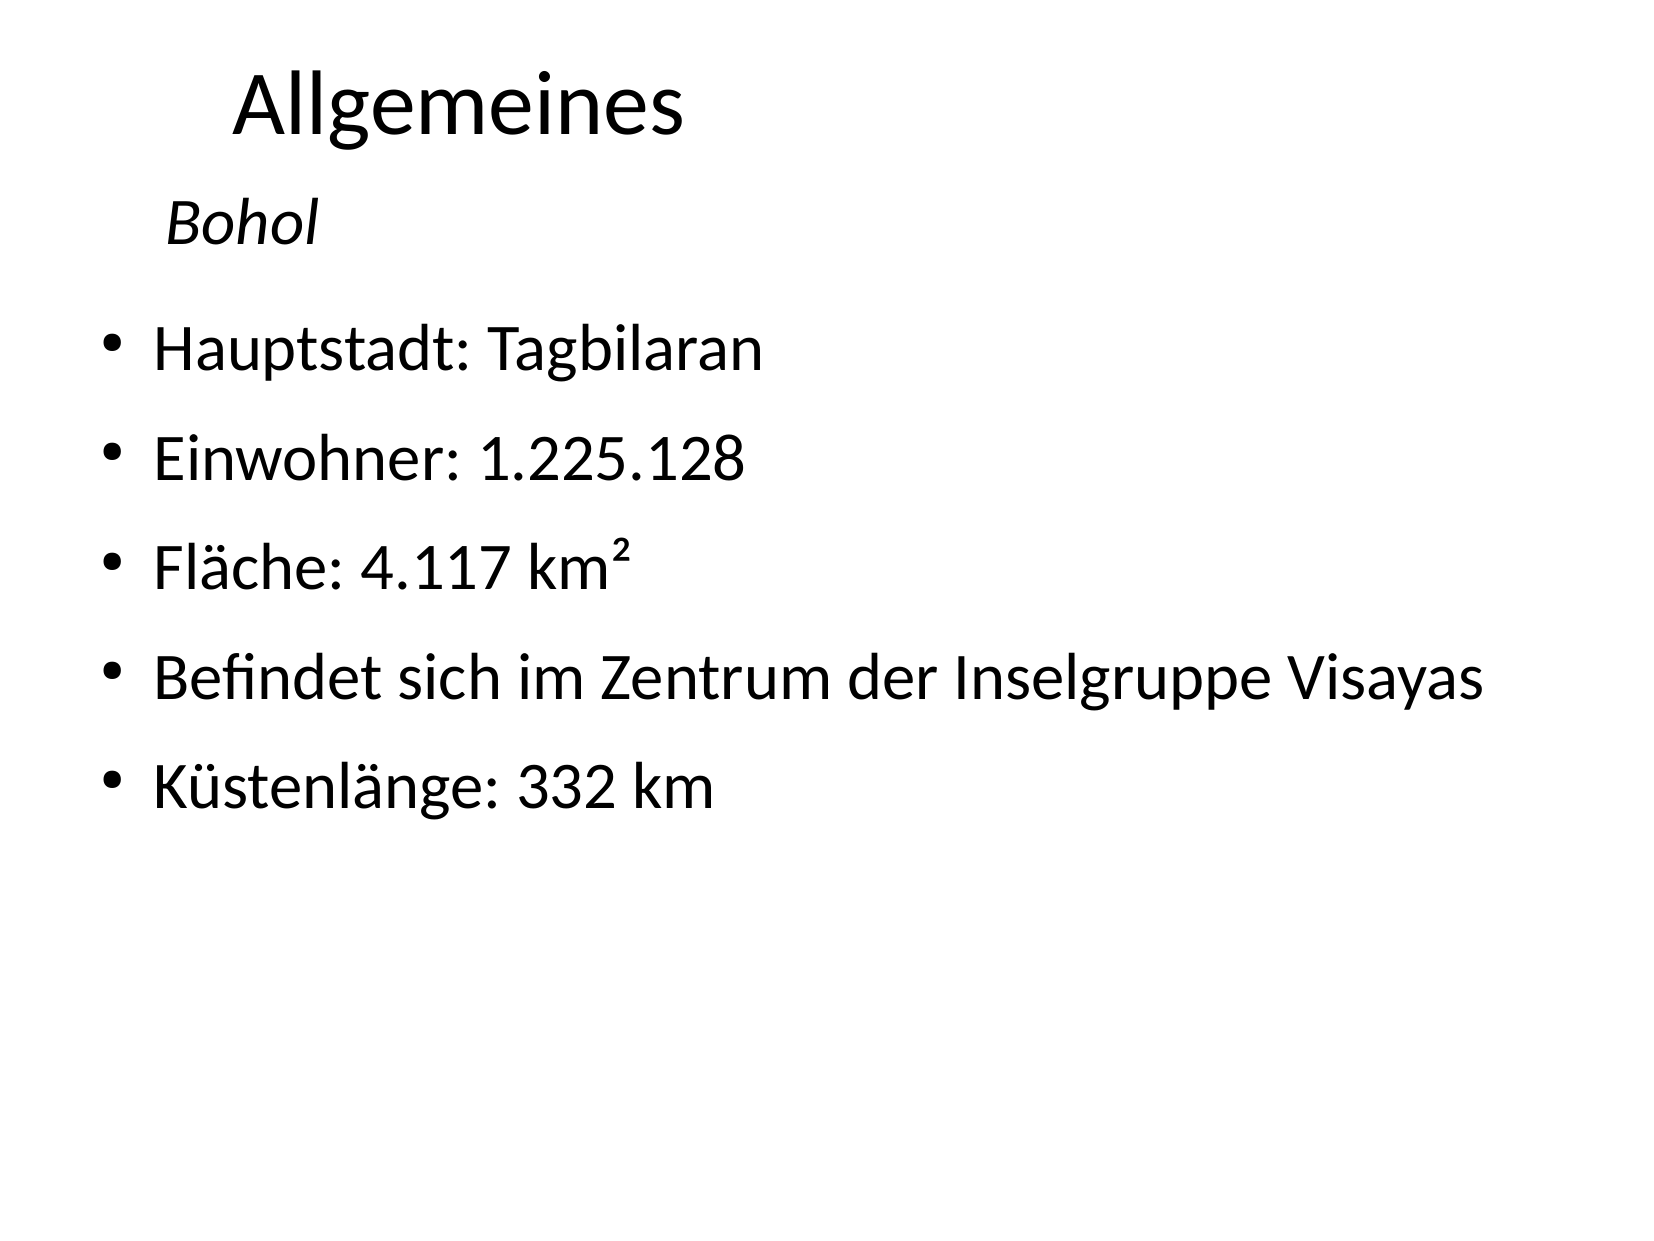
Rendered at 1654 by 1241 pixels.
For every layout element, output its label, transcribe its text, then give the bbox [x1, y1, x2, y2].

list Hauptstadt: Tagbilaran Einwohner: 1.225.128 Fläche: 4.117 km² Befindet sich im Zentrum der Inselgruppe Visayas Küstenlänge: 332 km [82, 303, 1538, 1024]
title Allgemeines Bohol [82, 40, 1571, 265]
